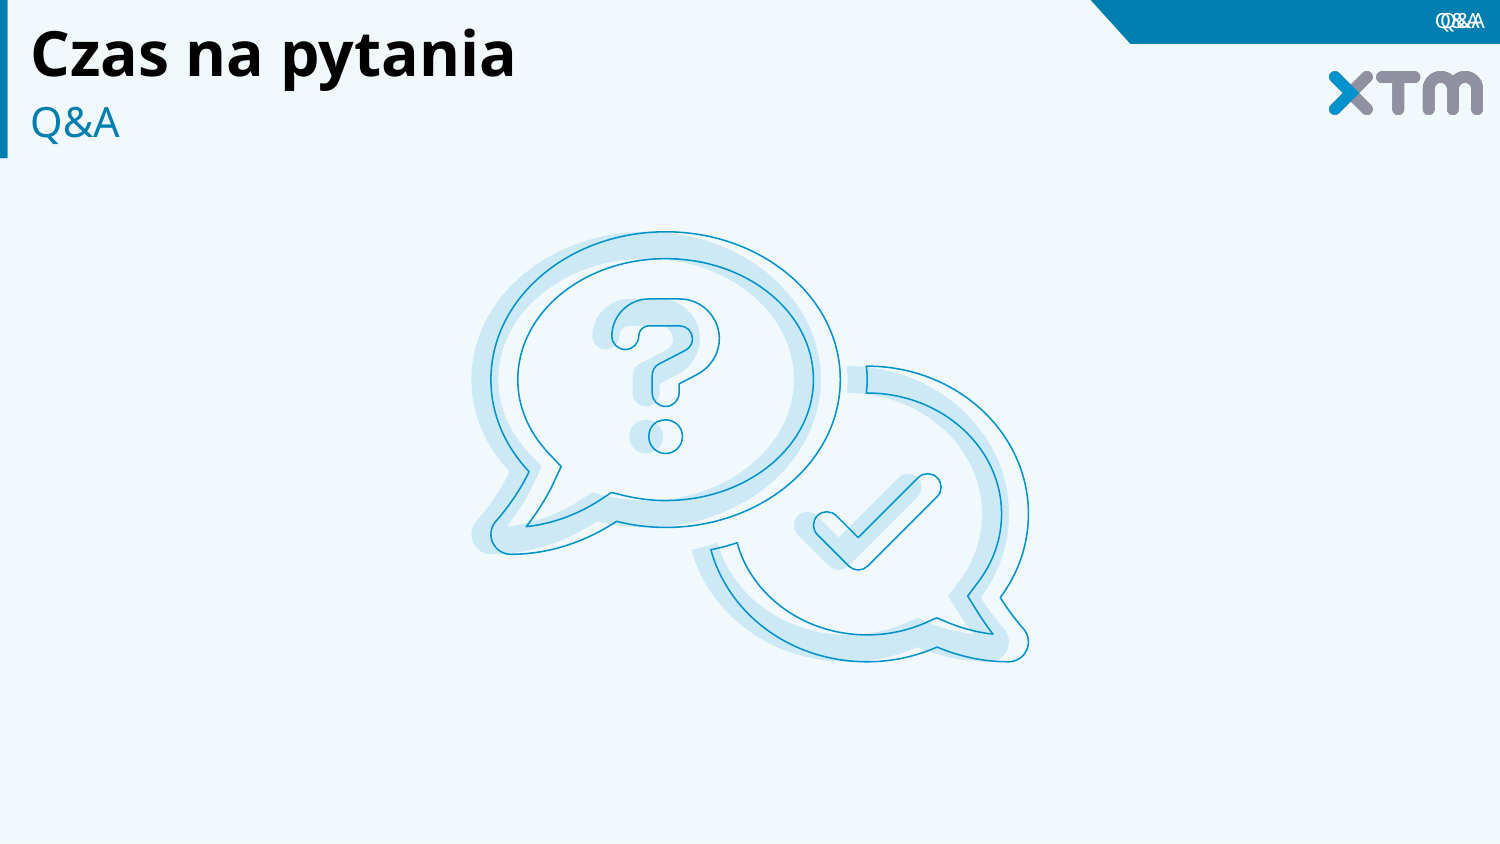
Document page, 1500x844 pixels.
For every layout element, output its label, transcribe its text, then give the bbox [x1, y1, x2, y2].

subtitle Czas na pytania [15, 6, 1128, 87]
list Q&A [15, 87, 1182, 144]
picture [1339, 71, 1483, 115]
picture [1329, 81, 1341, 105]
title Q&A [1125, 0, 1500, 44]
